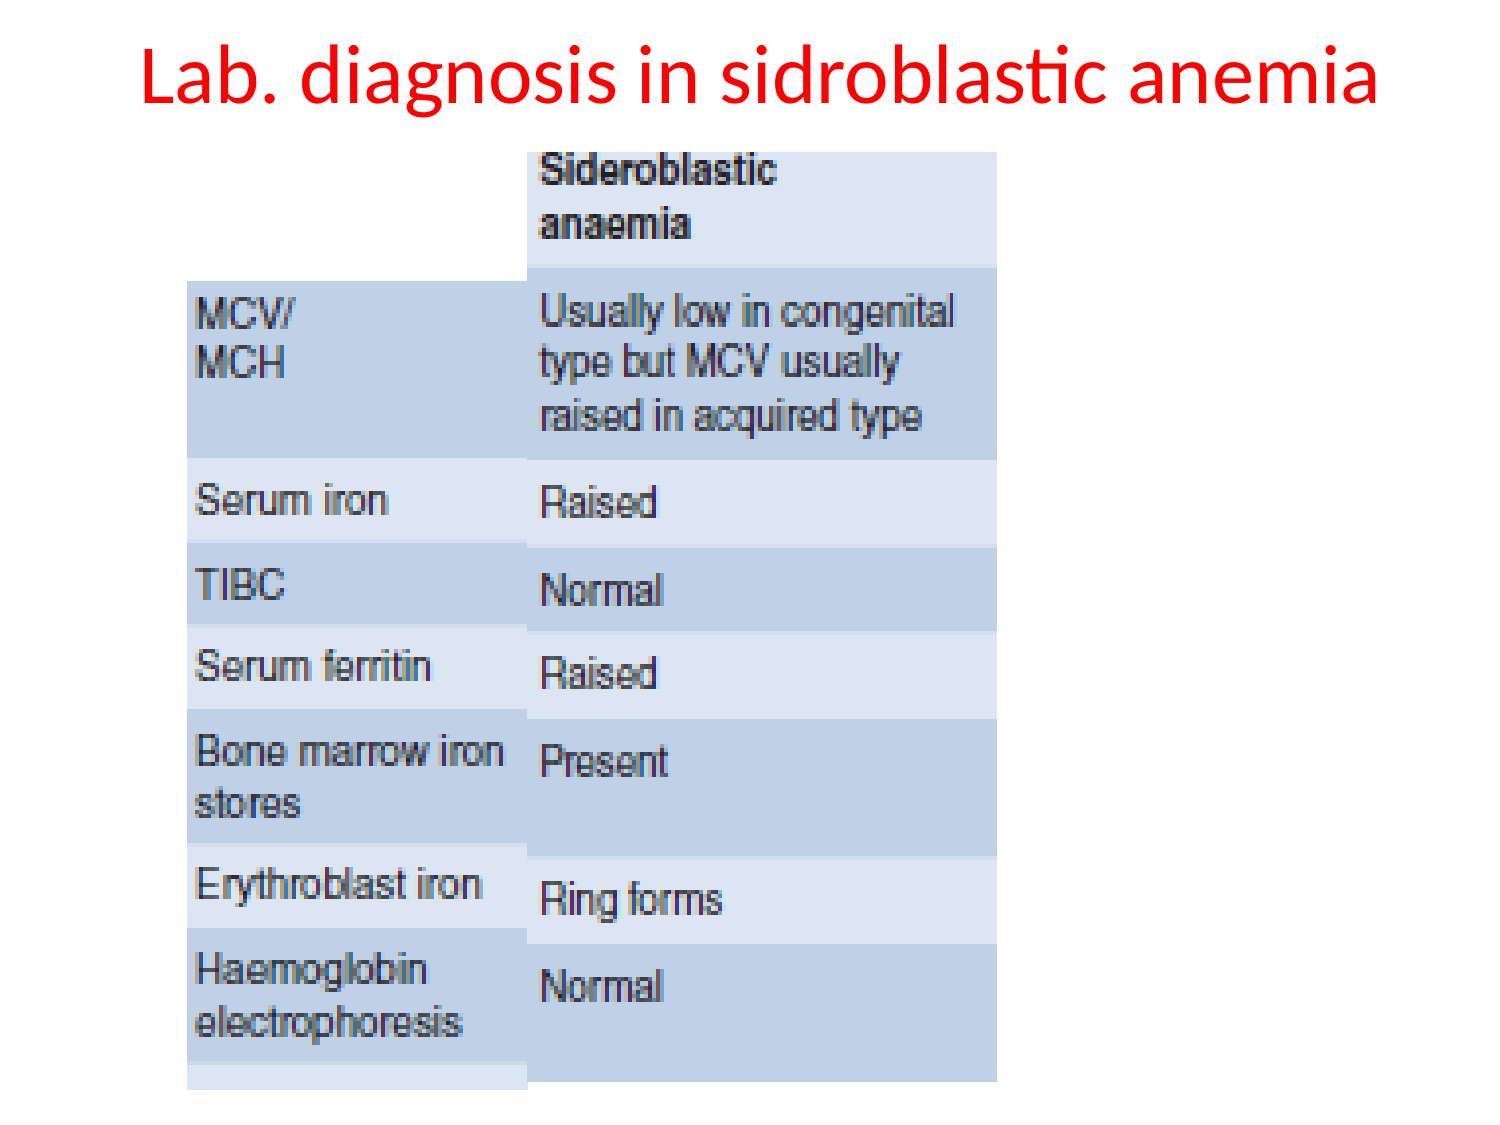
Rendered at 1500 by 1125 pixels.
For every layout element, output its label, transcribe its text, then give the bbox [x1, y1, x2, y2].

title Lab. diagnosis in sidroblastic anemia [75, 0, 1425, 141]
picture [527, 152, 997, 1083]
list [187, 280, 528, 1090]
